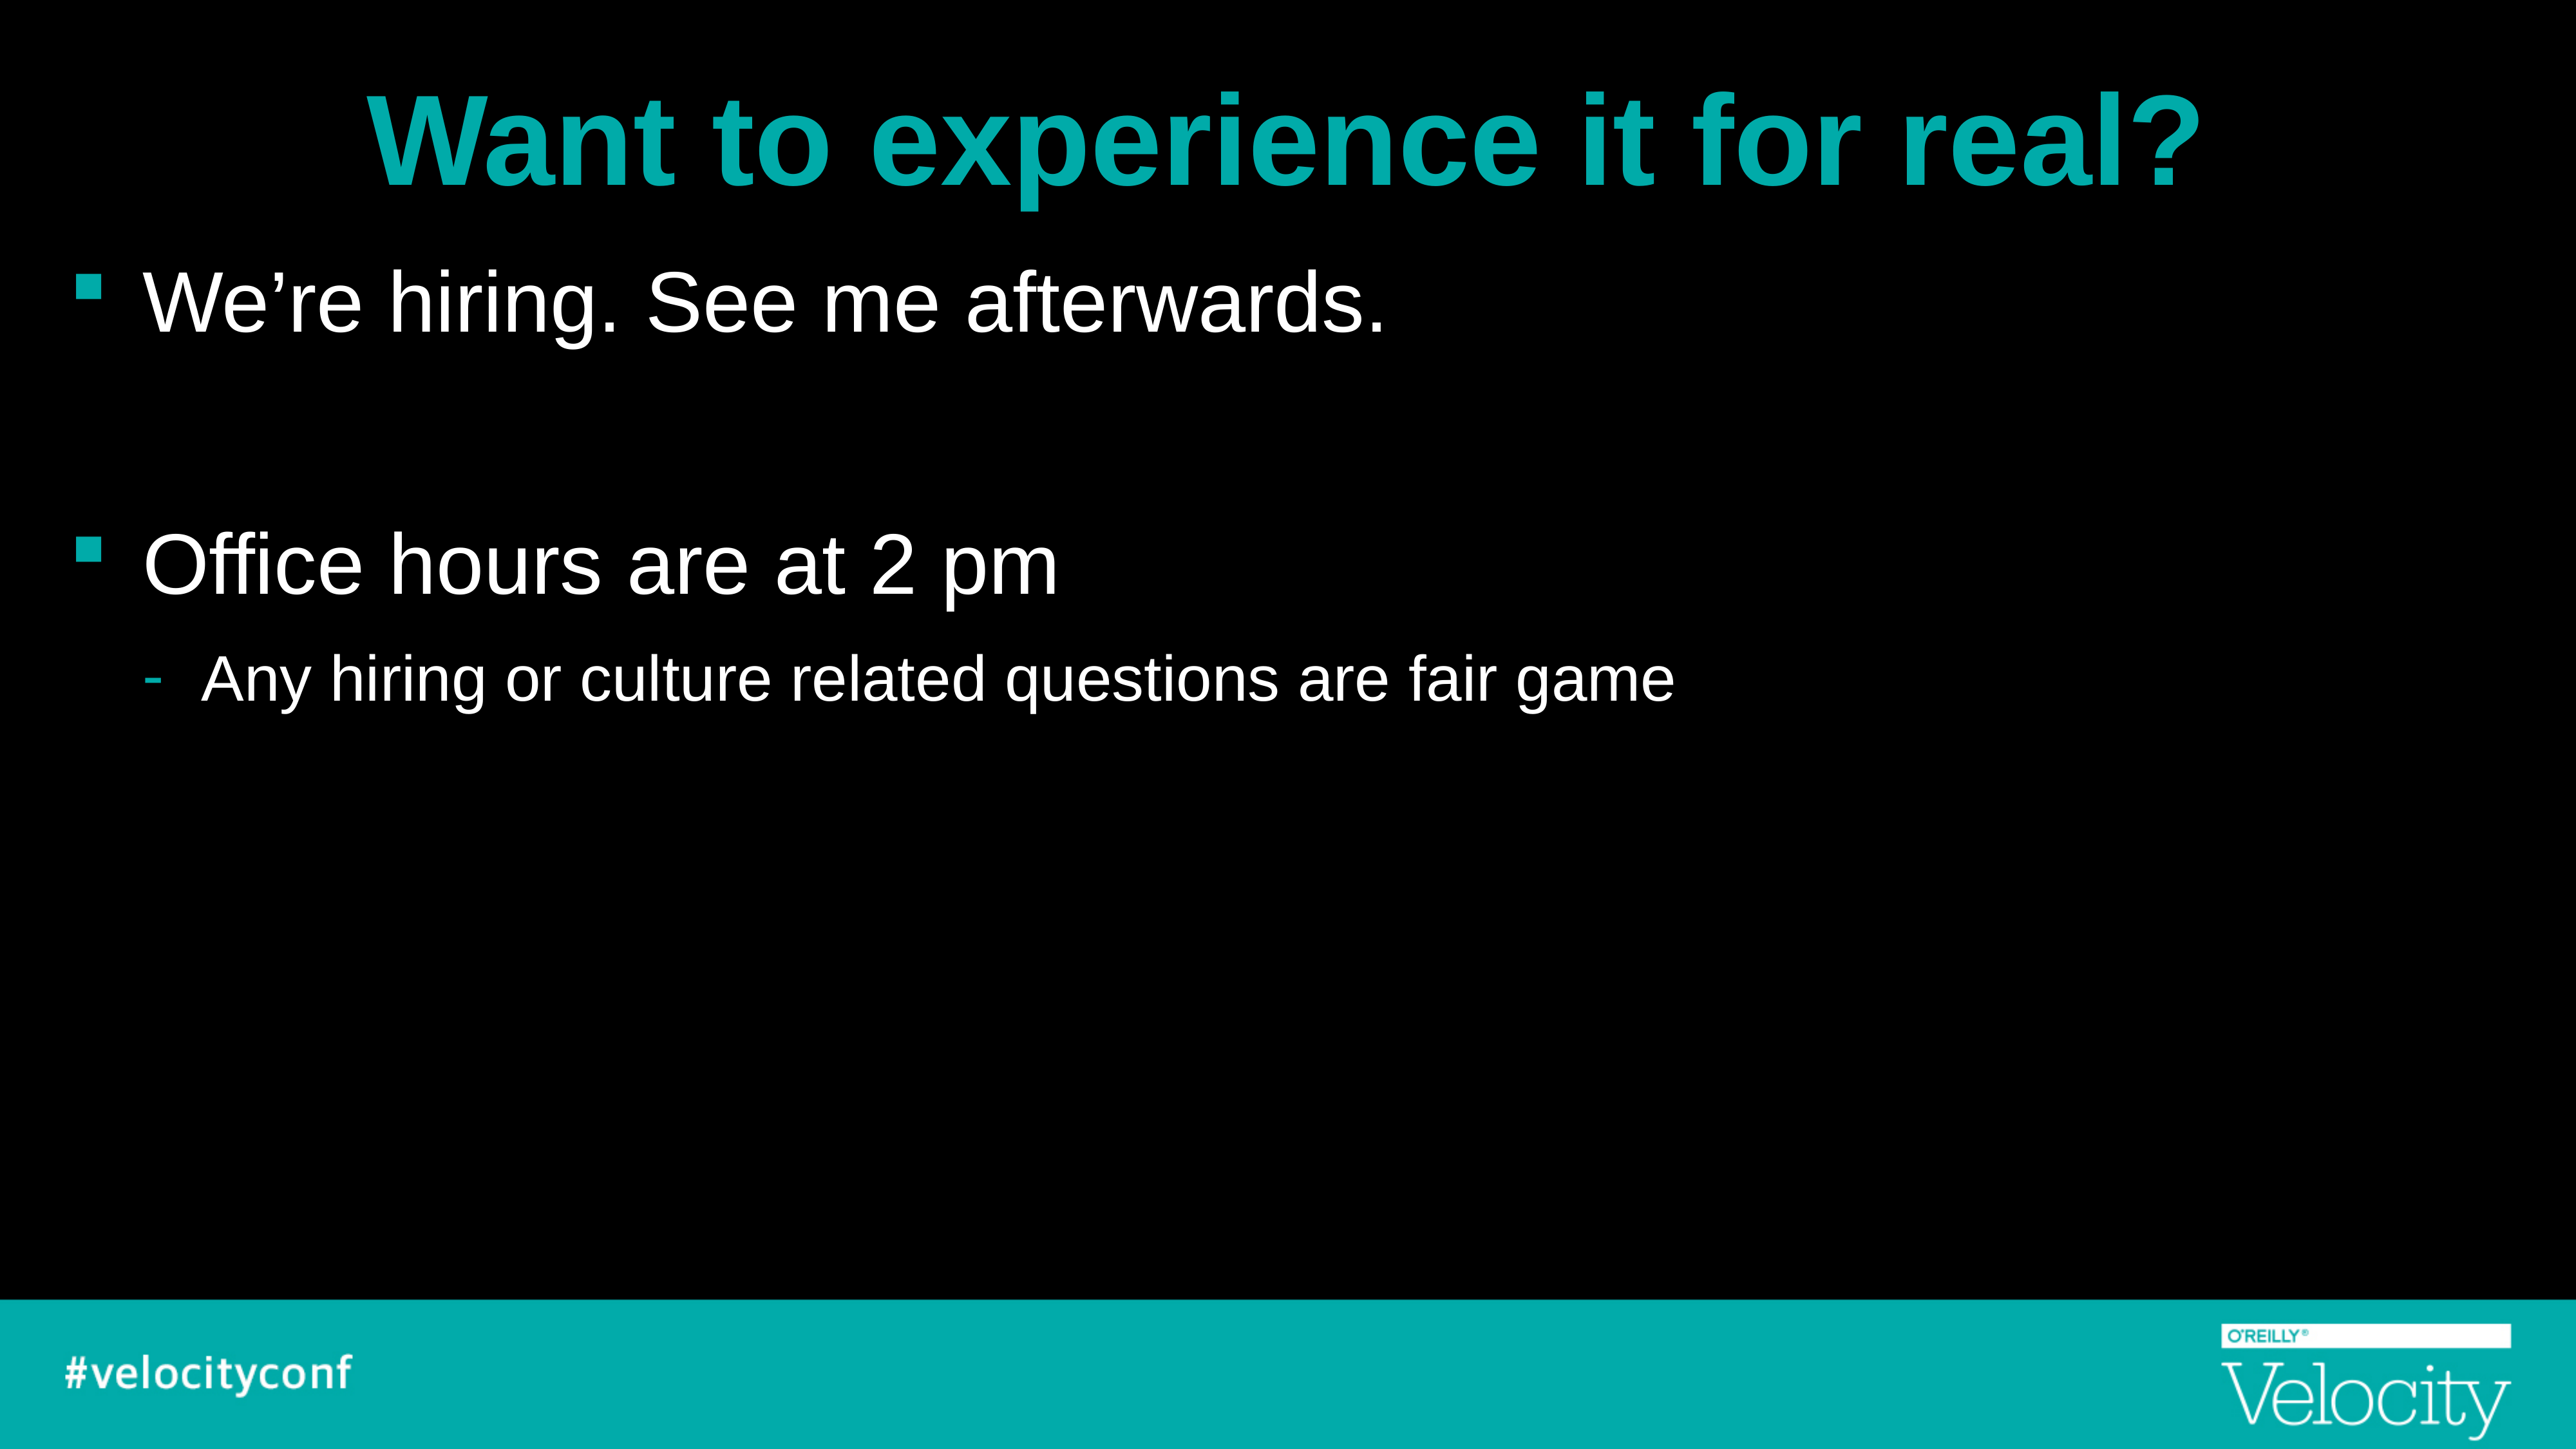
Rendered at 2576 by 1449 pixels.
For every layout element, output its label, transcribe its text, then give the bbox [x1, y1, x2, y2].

list We’re hiring. See me afterwards. Office hours are at 2 pm Any hiring or culture related questions are fair game [65, 242, 2510, 1309]
title Want to experience it for real? [65, 25, 2510, 242]
picture [0, 0, 2576, 1449]
